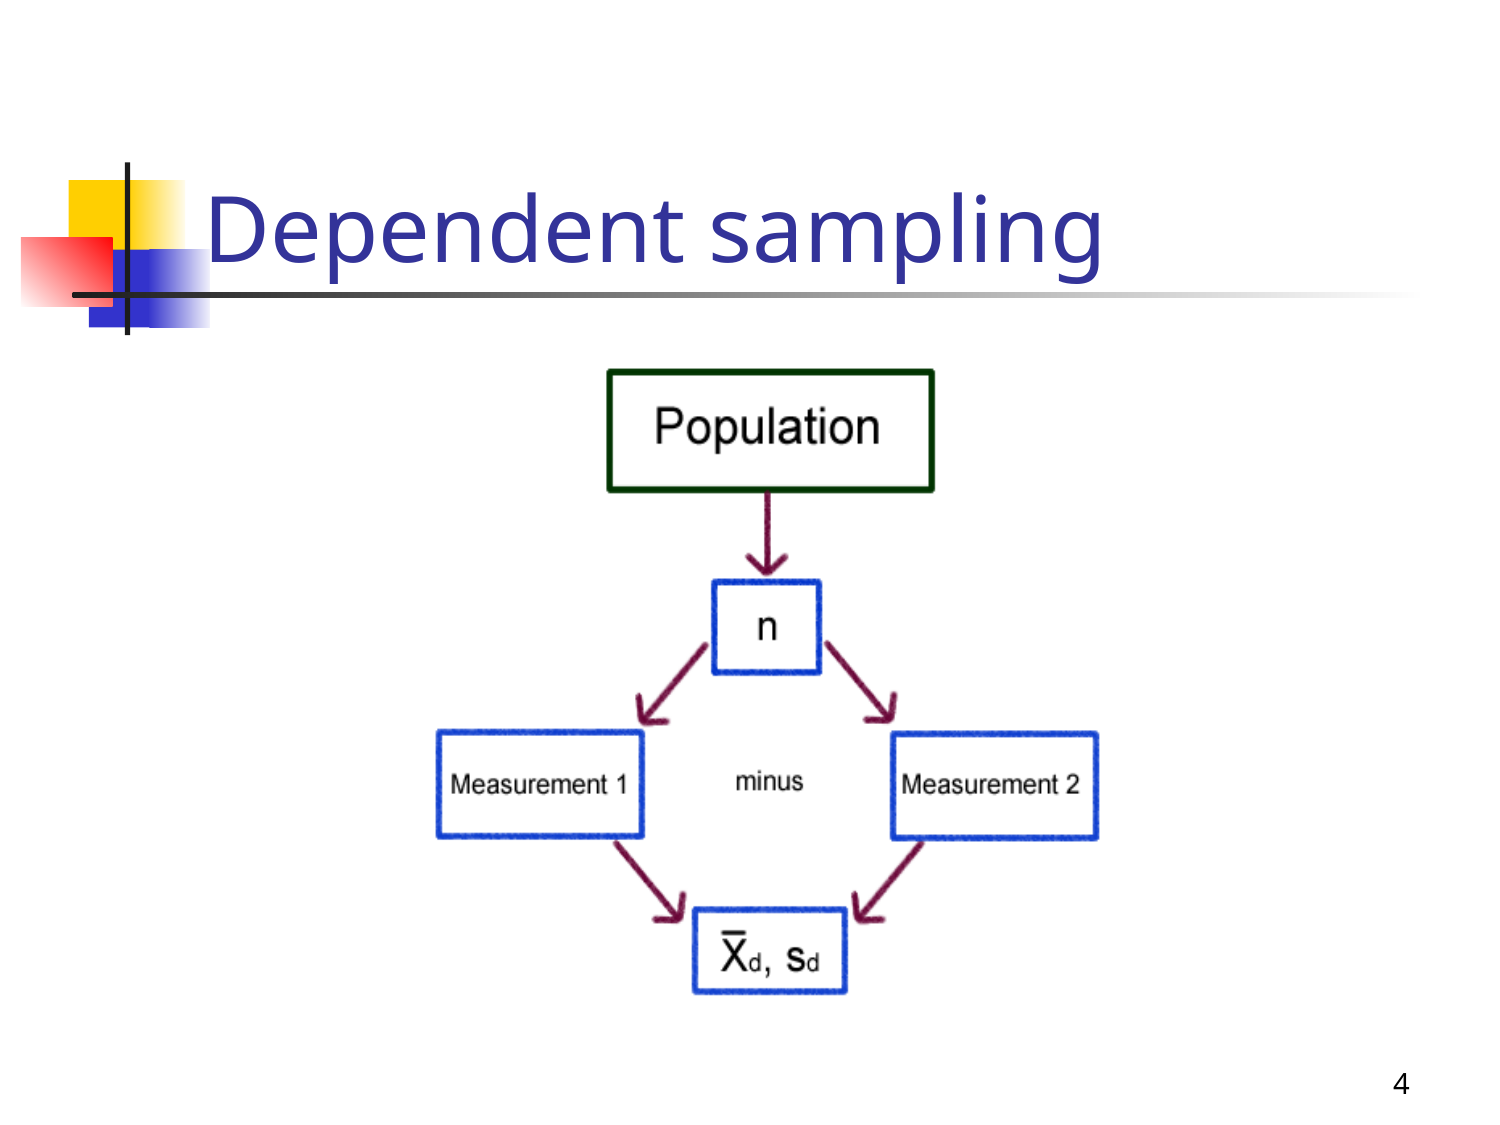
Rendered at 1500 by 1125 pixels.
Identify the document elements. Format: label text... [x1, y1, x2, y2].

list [224, 299, 1288, 1051]
slide_number 4 [1112, 1037, 1426, 1113]
title Dependent sampling [188, 101, 1468, 289]
